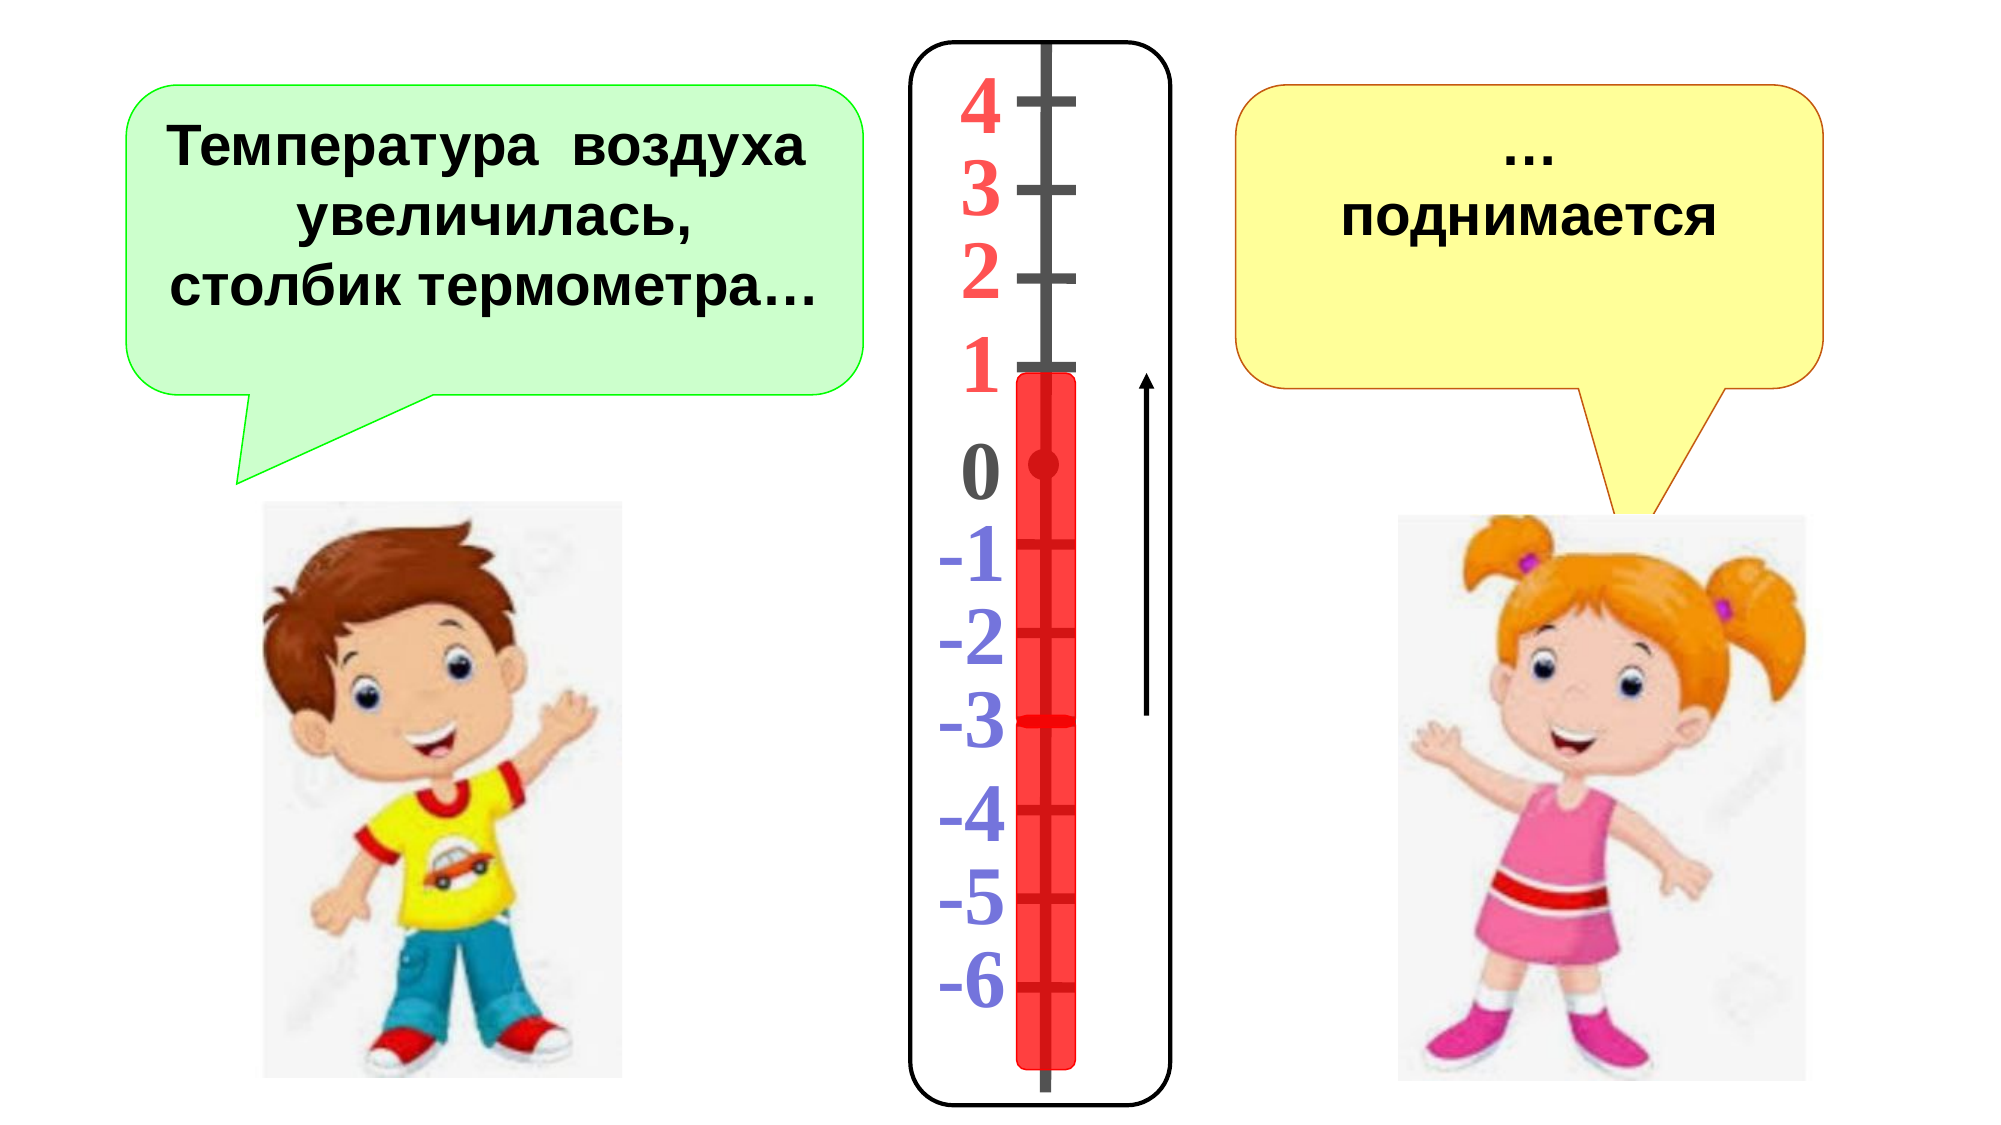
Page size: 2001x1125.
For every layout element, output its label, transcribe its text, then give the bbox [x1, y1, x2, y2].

text_box [1016, 723, 1076, 1070]
picture [1398, 514, 1824, 1081]
text_box … поднимается [1235, 84, 1824, 514]
text_box [910, 42, 1171, 1106]
picture [254, 500, 623, 1078]
text_box [1016, 373, 1076, 728]
text_box [1140, 373, 1153, 716]
text_box Температура воздуха увеличилась, столбик термометра… [126, 85, 864, 484]
